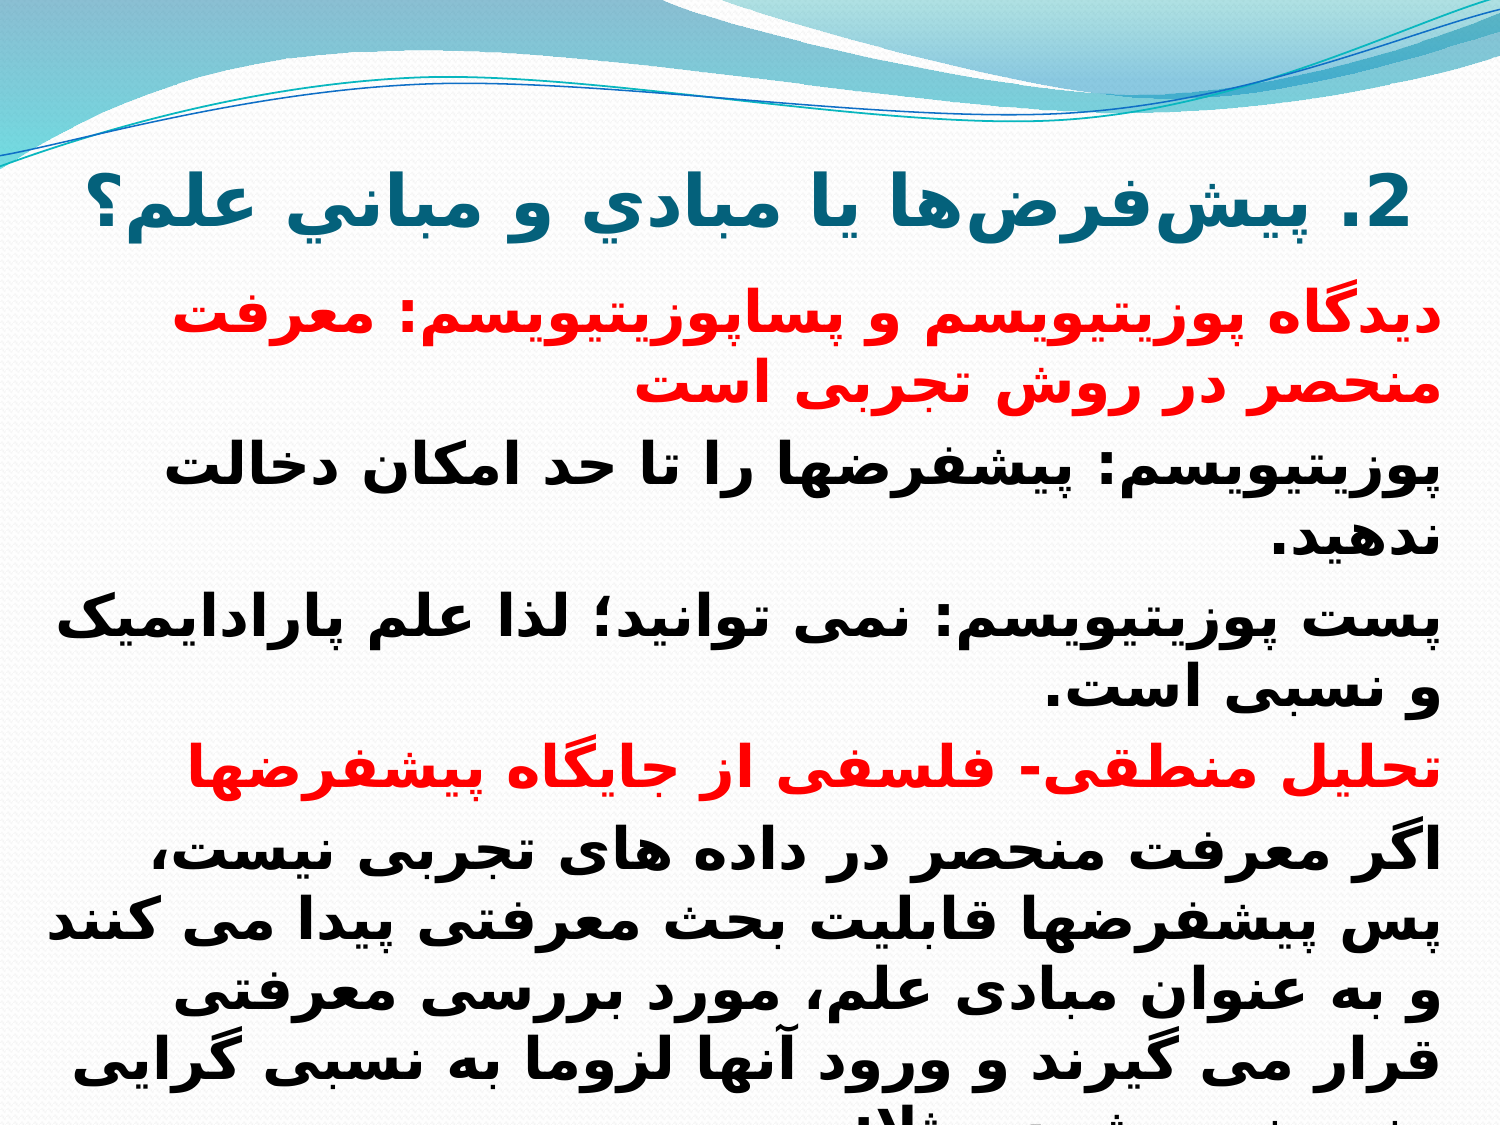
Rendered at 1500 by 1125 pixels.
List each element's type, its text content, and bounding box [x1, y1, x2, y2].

list دیدگاه پوزیتیویسم و پساپوزیتیویسم: معرفت منحصر در روش تجربی است پوزیتیویسم: پیشفرضها را تا حد امکان دخالت ندهید. پست پوزیتیویسم: نمی توانید؛ لذا علم پارادایمیک و نسبی است. تحلیل منطقی- فلسفی از جایگاه پیشفرضها اگر معرفت منحصر در داده های تجربی نیست، پس پیشفرضها قابلیت بحث معرفتی پیدا می کنند و به عنوان مبادی علم، مورد بررسی معرفتی قرار می گیرند و ورود آنها لزوما به نسبی گرایی منجر نمی شود. مثلا: 1. آیا عالم منحصر در ماده فیزیکی است؟ 2. آیا انسان منحصر در ابعاد جسمی و مادی است؟ 3. آیا اختیار (انسان شناسی) با علیت (جهان شناسی) قابل جمع است؟ [17, 266, 1459, 1059]
title 2. پیش‌فرض‌ها یا مبادي و مباني علم؟ [64, 89, 1416, 241]
